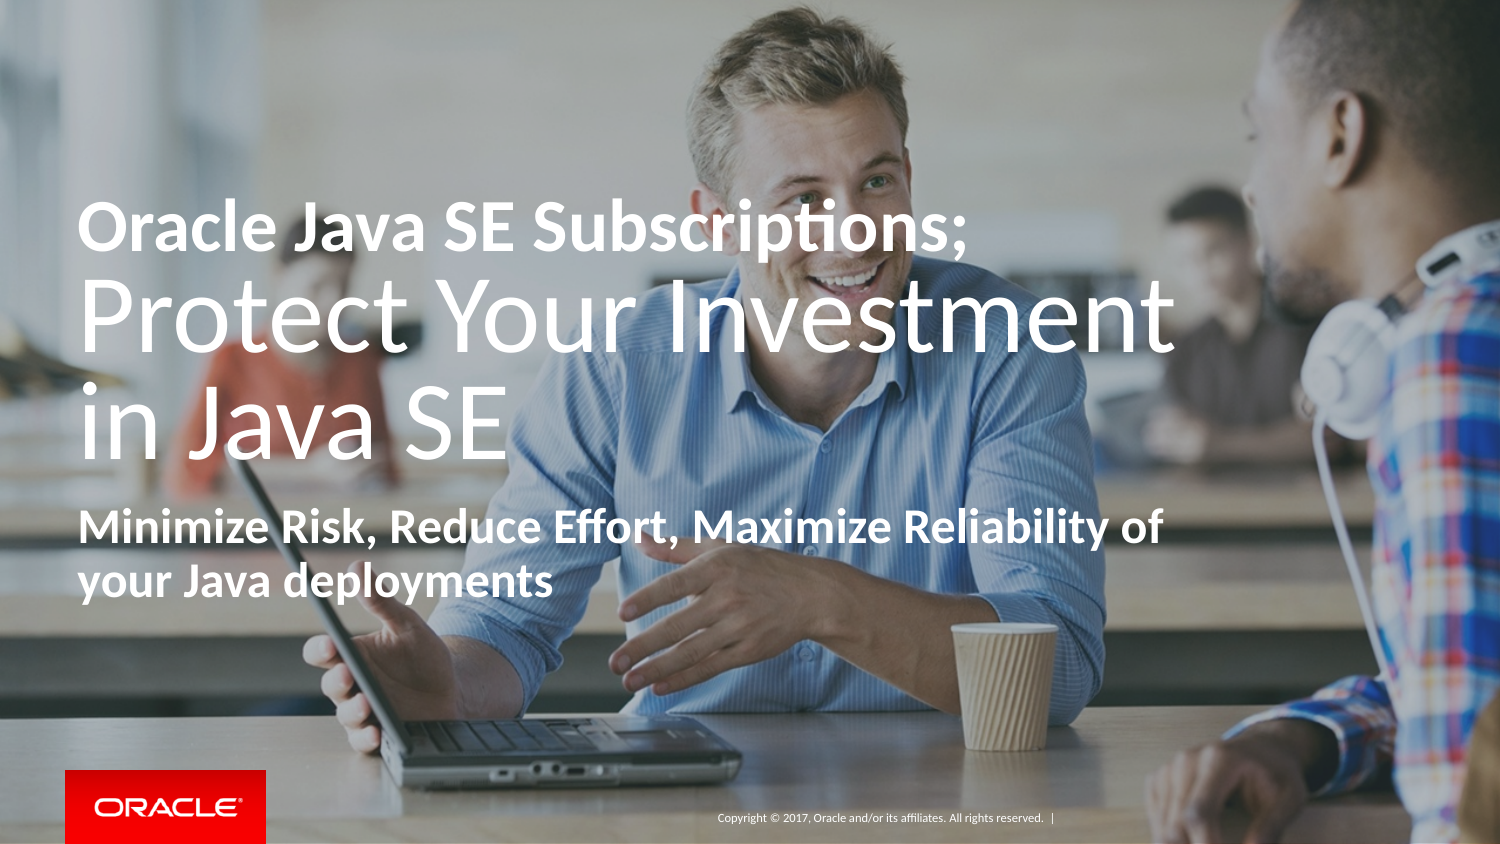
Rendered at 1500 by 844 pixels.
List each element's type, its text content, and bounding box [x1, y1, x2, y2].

picture [65, 770, 266, 844]
title Oracle Java SE Subscriptions; Protect Your Investment in Java SE [77, 300, 1259, 482]
subtitle Minimize Risk, Reduce Effort, Maximize Reliability of your Java deployments [77, 500, 1259, 667]
